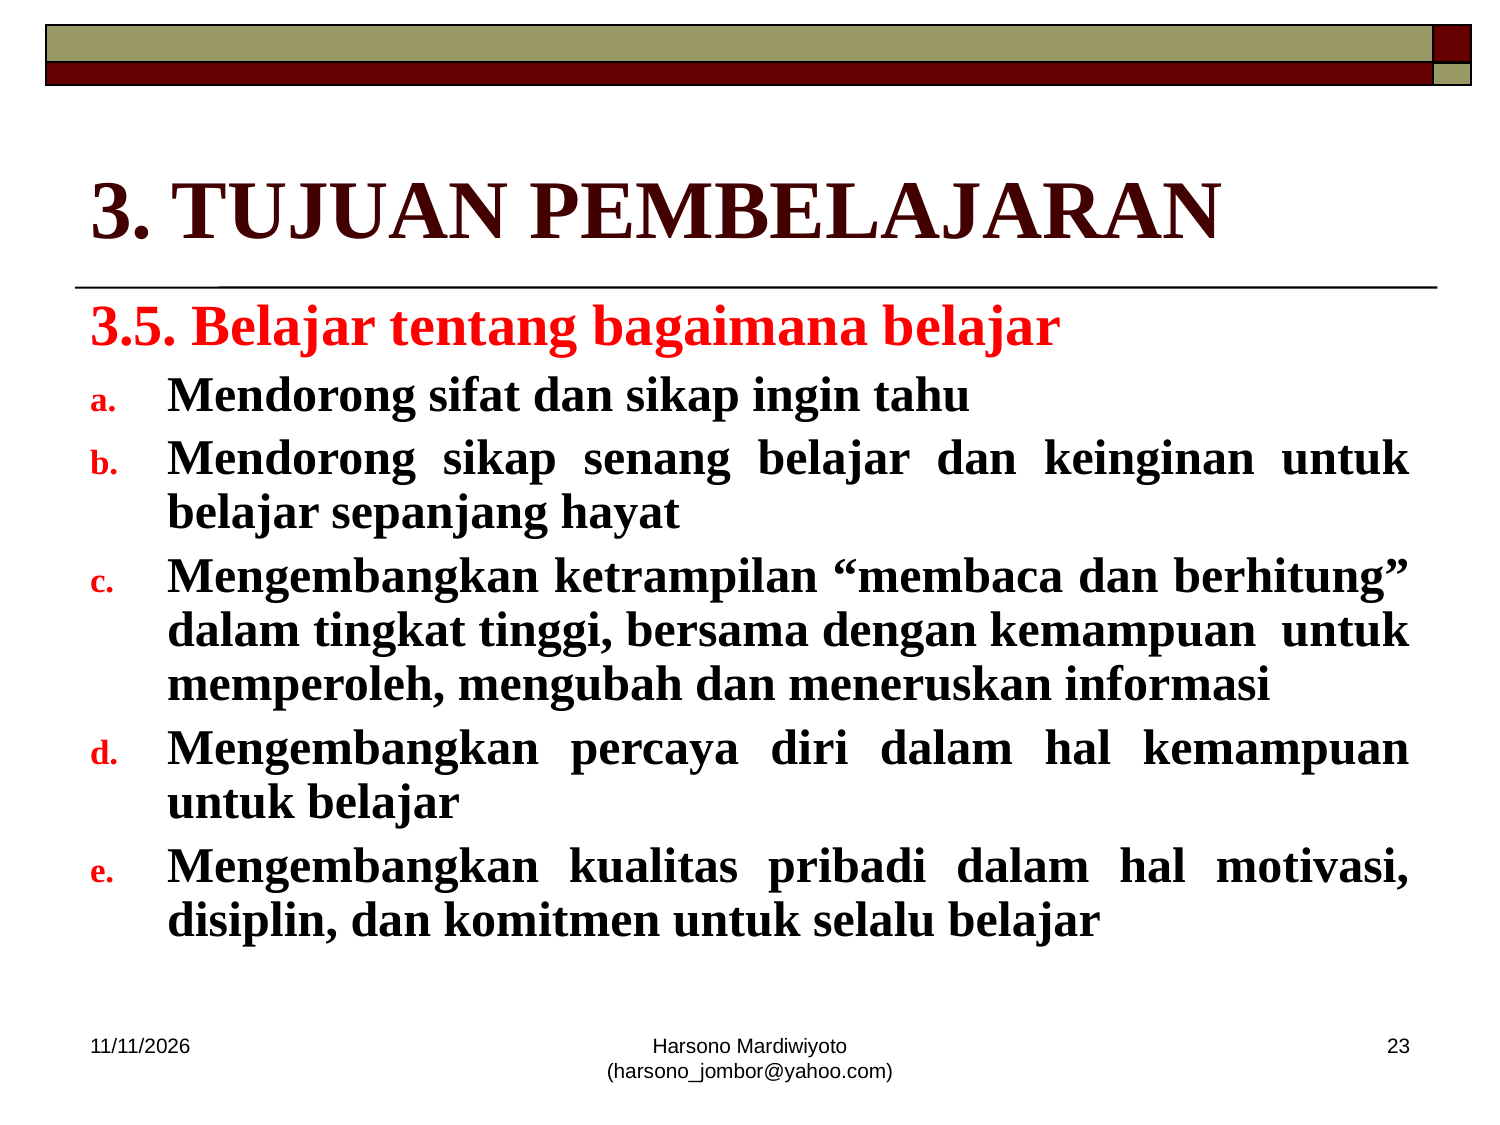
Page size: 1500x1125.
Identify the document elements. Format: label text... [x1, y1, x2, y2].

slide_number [74, 1024, 351, 1101]
title 3. TUJUAN PEMBELAJARAN [75, 75, 1425, 263]
footer Harsono Mardiwiyoto (harsono_jombor@yahoo.com) [512, 1024, 988, 1101]
list 3.5. Belajar tentang bagaimana belajar Mendorong sifat dan sikap ingin tahu Mendorong sikap senang belajar dan keinginan untuk belajar sepanjang hayat Mengembangkan ketrampilan “membaca dan berhitung” dalam tingkat tinggi, bersama dengan kemampuan untuk memperoleh, mengubah dan meneruskan informasi Mengembangkan percaya diri dalam hal kemampuan untuk belajar Mengembangkan kualitas pribadi dalam hal motivasi, disiplin, dan komitmen untuk selalu belajar [75, 287, 1425, 994]
slide_number 23 [1112, 1024, 1426, 1101]
